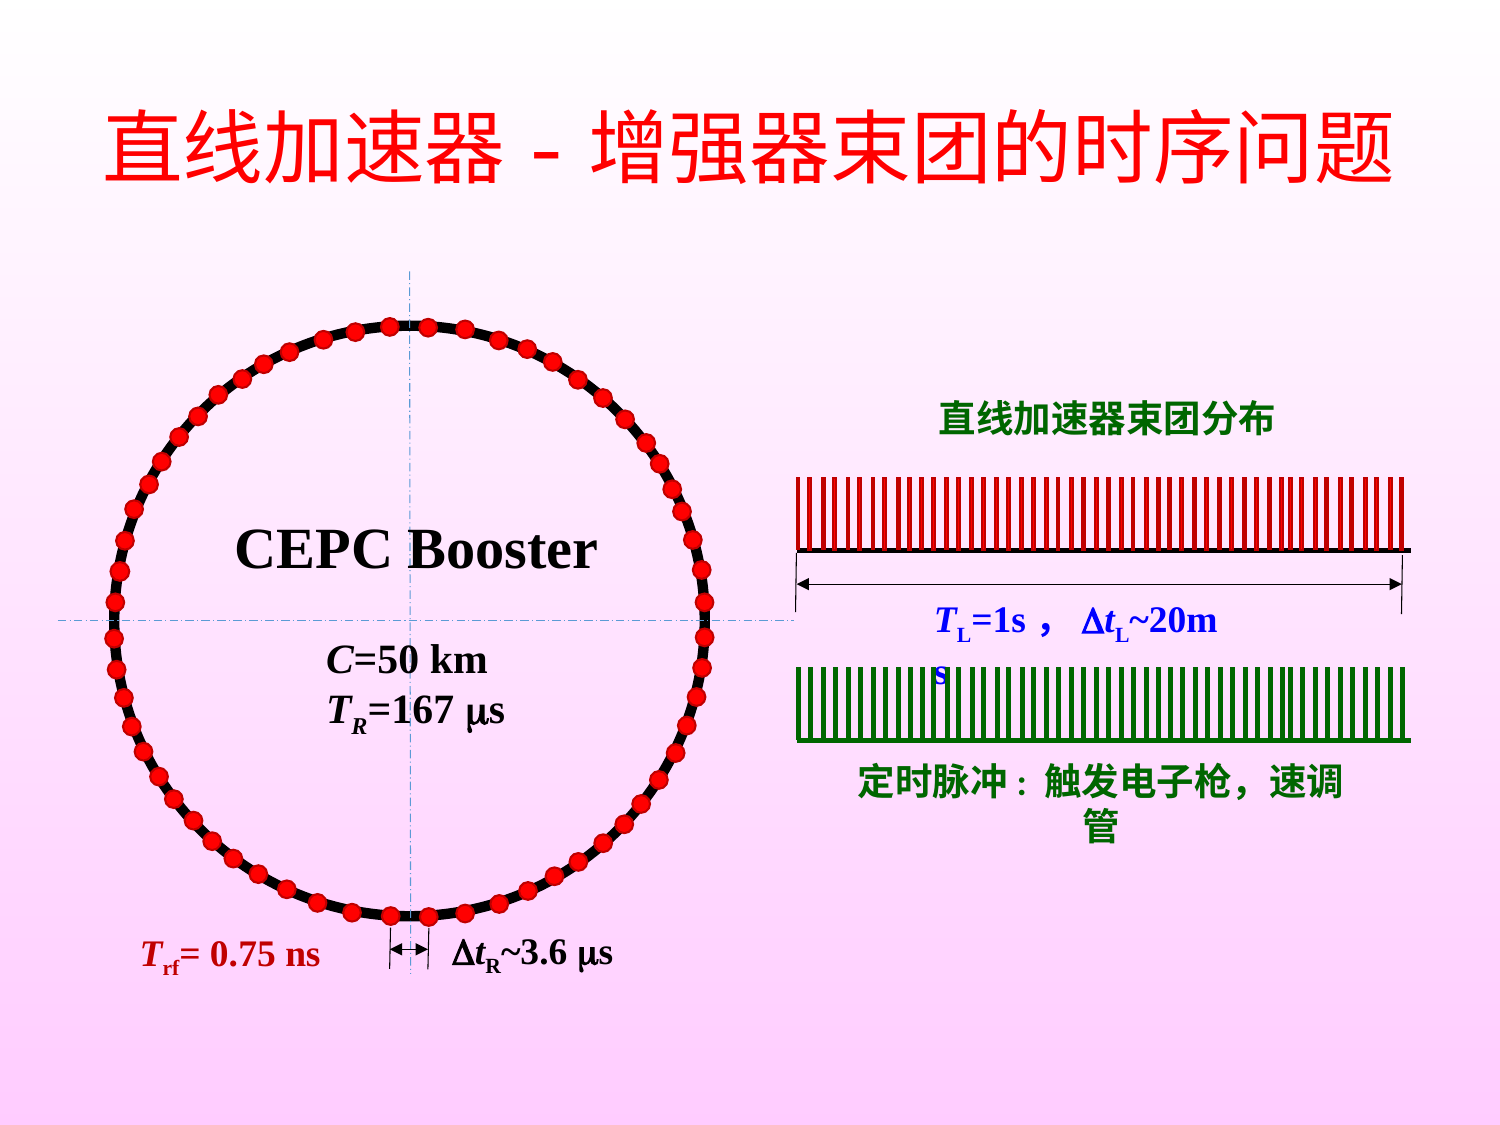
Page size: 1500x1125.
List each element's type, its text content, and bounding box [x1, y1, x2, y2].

text_box [821, 477, 826, 550]
text_box [1031, 667, 1036, 740]
text_box [593, 388, 613, 408]
text_box [907, 477, 912, 550]
text_box [121, 716, 142, 737]
text_box [956, 477, 961, 550]
text_box CEPC Booster [219, 503, 409, 588]
text_box [858, 667, 863, 740]
text_box [542, 352, 563, 372]
text_box CEPC Booster [411, 503, 614, 588]
text_box 定时脉冲: 触发电子枪，速调管 [826, 750, 1376, 856]
text_box [1255, 667, 1260, 740]
text_box [1020, 667, 1025, 740]
text_box [1217, 477, 1222, 550]
text_box [1119, 477, 1124, 550]
text_box [104, 628, 125, 649]
text_box [896, 667, 901, 740]
text_box [1193, 667, 1198, 740]
text_box C=50 km TR=167 ms [311, 624, 409, 747]
text_box [1338, 667, 1343, 740]
text_box [1106, 667, 1111, 740]
text_box [1324, 477, 1329, 550]
text_box [345, 322, 366, 343]
text_box [896, 477, 901, 550]
text_box [488, 330, 509, 351]
text_box [796, 477, 800, 550]
text_box [944, 477, 949, 550]
text_box [969, 477, 974, 550]
text_box [919, 477, 924, 550]
text_box [106, 659, 127, 680]
text_box [411, 622, 706, 918]
text_box [676, 715, 697, 736]
text_box [1156, 667, 1161, 740]
text_box [995, 667, 1000, 740]
text_box [163, 789, 184, 810]
text_box [208, 384, 229, 405]
text_box [1313, 477, 1318, 550]
text_box [686, 687, 707, 707]
text_box [151, 451, 172, 472]
text_box [113, 687, 134, 708]
text_box [691, 560, 712, 580]
text_box [1267, 477, 1272, 550]
text_box [994, 477, 999, 550]
text_box [846, 667, 851, 740]
text_box [1131, 477, 1135, 550]
text_box Trf= 0.75 ns [118, 921, 342, 988]
text_box [1218, 667, 1223, 740]
text_box [1399, 477, 1404, 550]
text_box [1242, 477, 1247, 550]
text_box [857, 477, 862, 550]
text_box [518, 881, 538, 901]
text_box [615, 409, 636, 430]
text_box [821, 667, 826, 740]
text_box [694, 592, 715, 613]
text_box C=50 km TR=167 ms [411, 624, 524, 747]
text_box [202, 831, 223, 852]
text_box [1192, 477, 1197, 550]
text_box [1094, 477, 1099, 550]
text_box [1363, 477, 1368, 550]
text_box [1081, 477, 1086, 550]
text_box TL=1s，DtL~20ms [919, 588, 1244, 699]
text_box [1131, 667, 1136, 740]
text_box [1375, 667, 1380, 740]
text_box [313, 329, 334, 350]
text_box [648, 770, 669, 790]
text_box [544, 866, 565, 887]
text_box [694, 627, 715, 648]
text_box [593, 833, 614, 854]
text_box [1031, 477, 1036, 550]
text_box [113, 622, 409, 918]
text_box [945, 667, 950, 740]
text_box [846, 477, 850, 550]
text_box [832, 477, 837, 550]
text_box [1179, 477, 1184, 550]
text_box [1044, 477, 1049, 550]
text_box [1056, 477, 1060, 550]
text_box [276, 879, 297, 900]
text_box [1044, 667, 1049, 740]
text_box [692, 657, 713, 678]
text_box [1229, 477, 1234, 550]
text_box [833, 667, 838, 740]
text_box [1230, 667, 1235, 740]
text_box [188, 406, 208, 427]
text_box [115, 530, 135, 551]
text_box [1167, 477, 1172, 550]
text_box [1180, 667, 1185, 740]
text_box [1006, 667, 1011, 740]
text_box [1168, 667, 1173, 740]
text_box [307, 892, 328, 913]
text_box [1313, 667, 1318, 740]
text_box [1300, 667, 1305, 740]
text_box [1156, 477, 1161, 550]
text_box [1299, 477, 1304, 550]
text_box [232, 369, 253, 389]
text_box [956, 667, 961, 740]
text_box [455, 319, 476, 340]
text_box [568, 369, 588, 390]
text_box [1081, 667, 1086, 740]
text_box [489, 894, 510, 914]
text_box [248, 864, 269, 885]
text_box [665, 743, 686, 763]
text_box [105, 592, 126, 613]
text_box [871, 477, 875, 550]
text_box [411, 324, 706, 620]
text_box [1144, 667, 1149, 740]
text_box [614, 814, 635, 835]
text_box [871, 667, 876, 740]
text_box [1268, 667, 1273, 740]
text_box [931, 667, 936, 740]
text_box [682, 530, 703, 550]
text_box [1144, 477, 1149, 550]
text_box [672, 501, 692, 522]
text_box [169, 427, 190, 447]
text_box [970, 667, 975, 740]
text_box [807, 477, 812, 550]
text_box [1094, 667, 1099, 740]
text_box [1106, 477, 1111, 550]
text_box [149, 766, 169, 787]
text_box [418, 317, 439, 338]
title 直线加速器-增强器束团的时序问题 [72, 59, 1426, 244]
text_box [1119, 667, 1124, 740]
text_box [223, 848, 244, 869]
text_box [568, 851, 589, 872]
text_box [631, 794, 652, 814]
text_box [920, 667, 925, 740]
text_box [636, 433, 657, 453]
text_box [517, 339, 538, 360]
text_box [931, 477, 936, 550]
text_box [133, 741, 154, 762]
text_box [1204, 477, 1209, 550]
text_box [418, 907, 439, 927]
text_box [253, 354, 274, 375]
text_box [1254, 477, 1259, 550]
text_box [1350, 667, 1355, 740]
text_box [1338, 477, 1343, 550]
text_box [455, 903, 476, 919]
text_box [1019, 477, 1024, 550]
text_box [1279, 477, 1284, 550]
text_box [1056, 667, 1061, 740]
text_box [109, 560, 131, 582]
text_box [981, 667, 986, 740]
text_box [1243, 667, 1248, 740]
text_box [649, 453, 670, 474]
text_box [1388, 477, 1393, 550]
text_box DtR~3.6 ms [437, 919, 648, 986]
text_box [1069, 667, 1074, 740]
text_box [981, 477, 986, 550]
text_box [183, 810, 204, 831]
text_box [124, 499, 145, 520]
text_box 直线加速器束团分布 [832, 387, 1383, 448]
text_box [139, 474, 159, 495]
text_box [882, 477, 887, 550]
text_box [113, 324, 409, 620]
text_box [808, 667, 813, 740]
text_box [1325, 667, 1330, 740]
text_box [279, 342, 300, 363]
text_box [1280, 667, 1285, 740]
text_box [662, 479, 683, 500]
text_box [1069, 477, 1074, 550]
text_box [380, 906, 401, 926]
text_box [908, 667, 913, 740]
text_box [1363, 667, 1368, 740]
text_box [1288, 667, 1293, 740]
text_box [1349, 477, 1354, 550]
text_box [342, 902, 362, 923]
text_box [1400, 667, 1405, 740]
text_box [883, 667, 888, 740]
text_box [1374, 477, 1379, 550]
text_box [379, 317, 400, 337]
text_box [1006, 477, 1011, 550]
text_box [1388, 667, 1393, 740]
text_box [1288, 477, 1293, 550]
text_box [1205, 667, 1210, 740]
text_box [796, 667, 801, 740]
